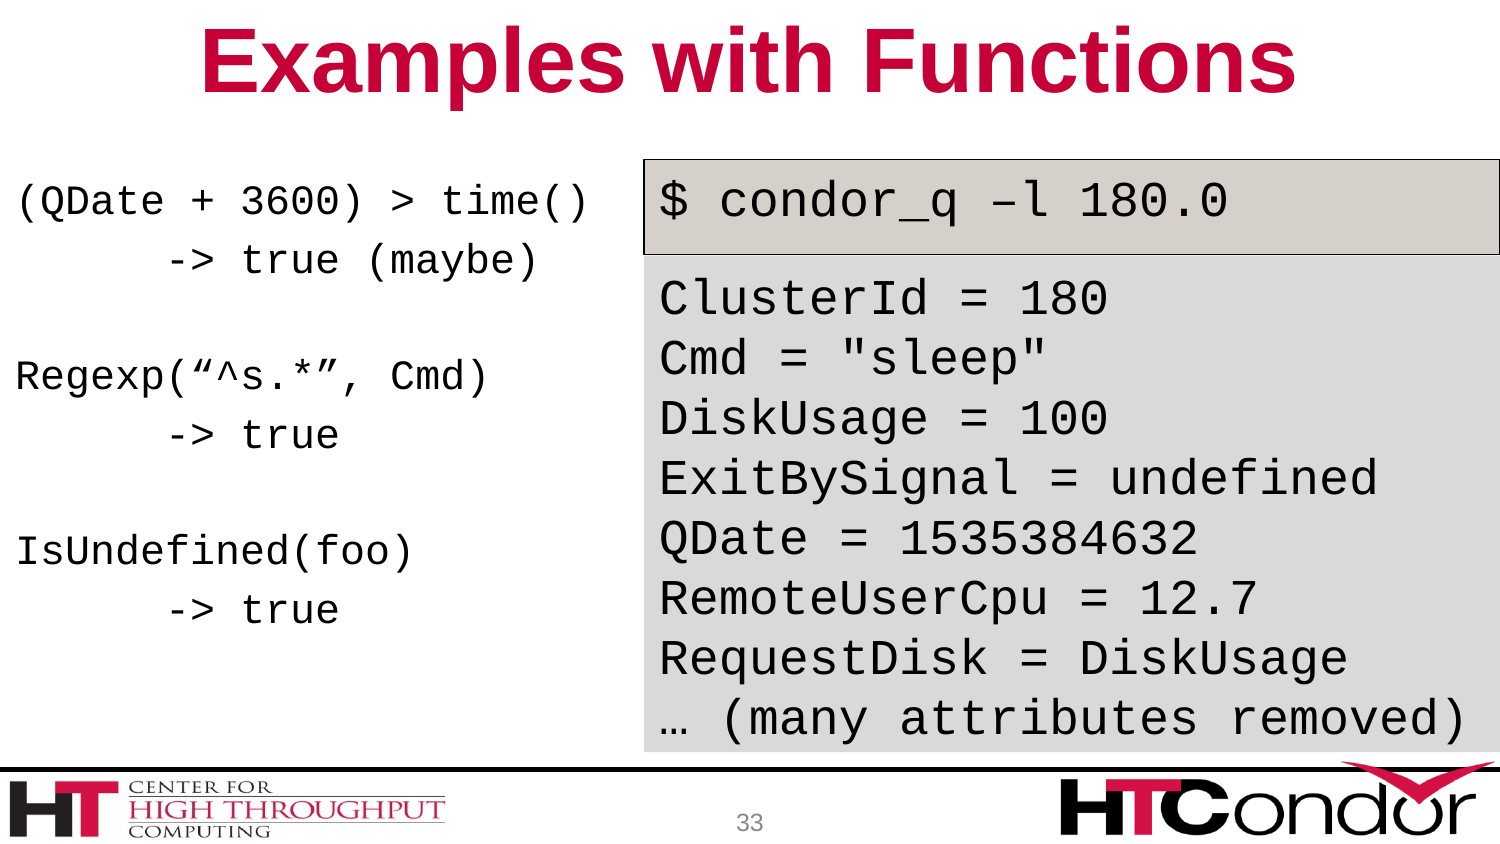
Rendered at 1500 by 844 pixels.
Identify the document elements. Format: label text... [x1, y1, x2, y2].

slide_number 33 [575, 798, 925, 844]
picture [0, 772, 454, 844]
list (QDate + 3600) > time() -> true (maybe) Regexp(“^s.*”, Cmd) -> true IsUndefined(foo) -> true [0, 165, 644, 715]
text_box $ condor_q –l 180.0 [644, 159, 1500, 255]
title Examples with Functions [0, 0, 1500, 113]
picture [1055, 760, 1500, 840]
text_box ClusterId = 180 Cmd = "sleep" DiskUsage = 100 ExitBySignal = undefined QDate = 1535384632 RemoteUserCpu = 12.7 RequestDisk = DiskUsage … (many attributes removed) [644, 257, 1500, 753]
